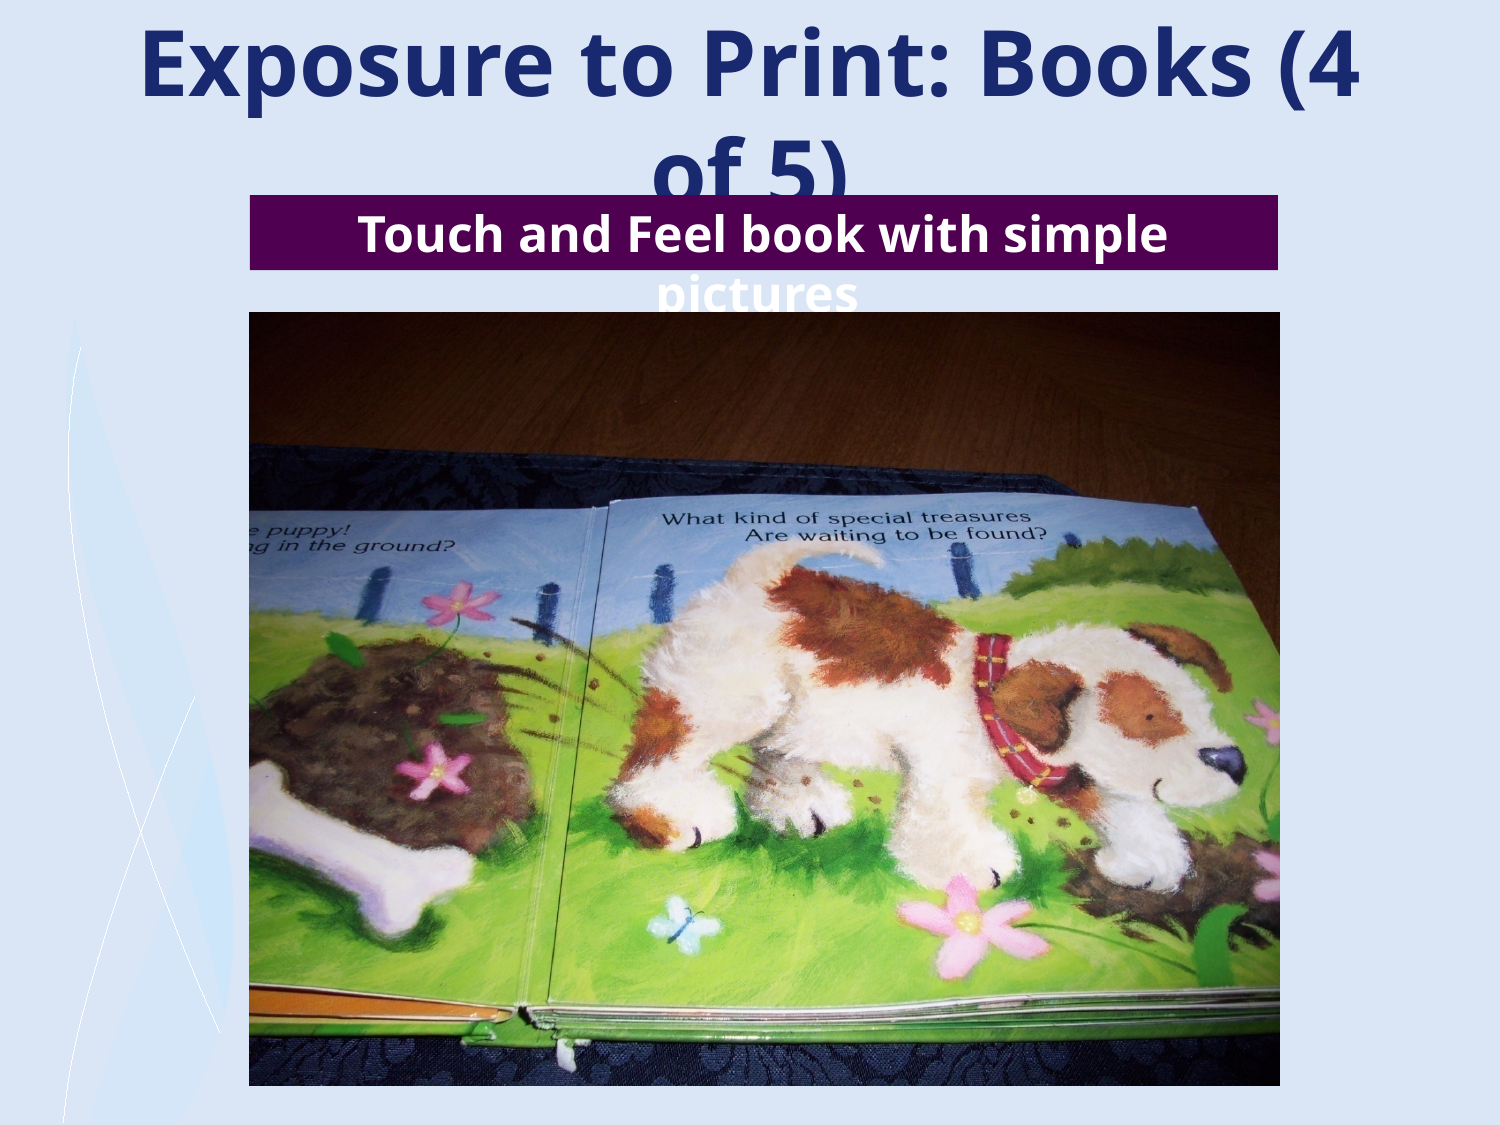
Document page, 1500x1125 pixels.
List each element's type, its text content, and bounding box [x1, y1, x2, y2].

list Touch and Feel book with simple pictures [249, 195, 1278, 271]
title Exposure to Print: Books (4 of 5) [75, 12, 1425, 218]
picture [249, 312, 1281, 1086]
